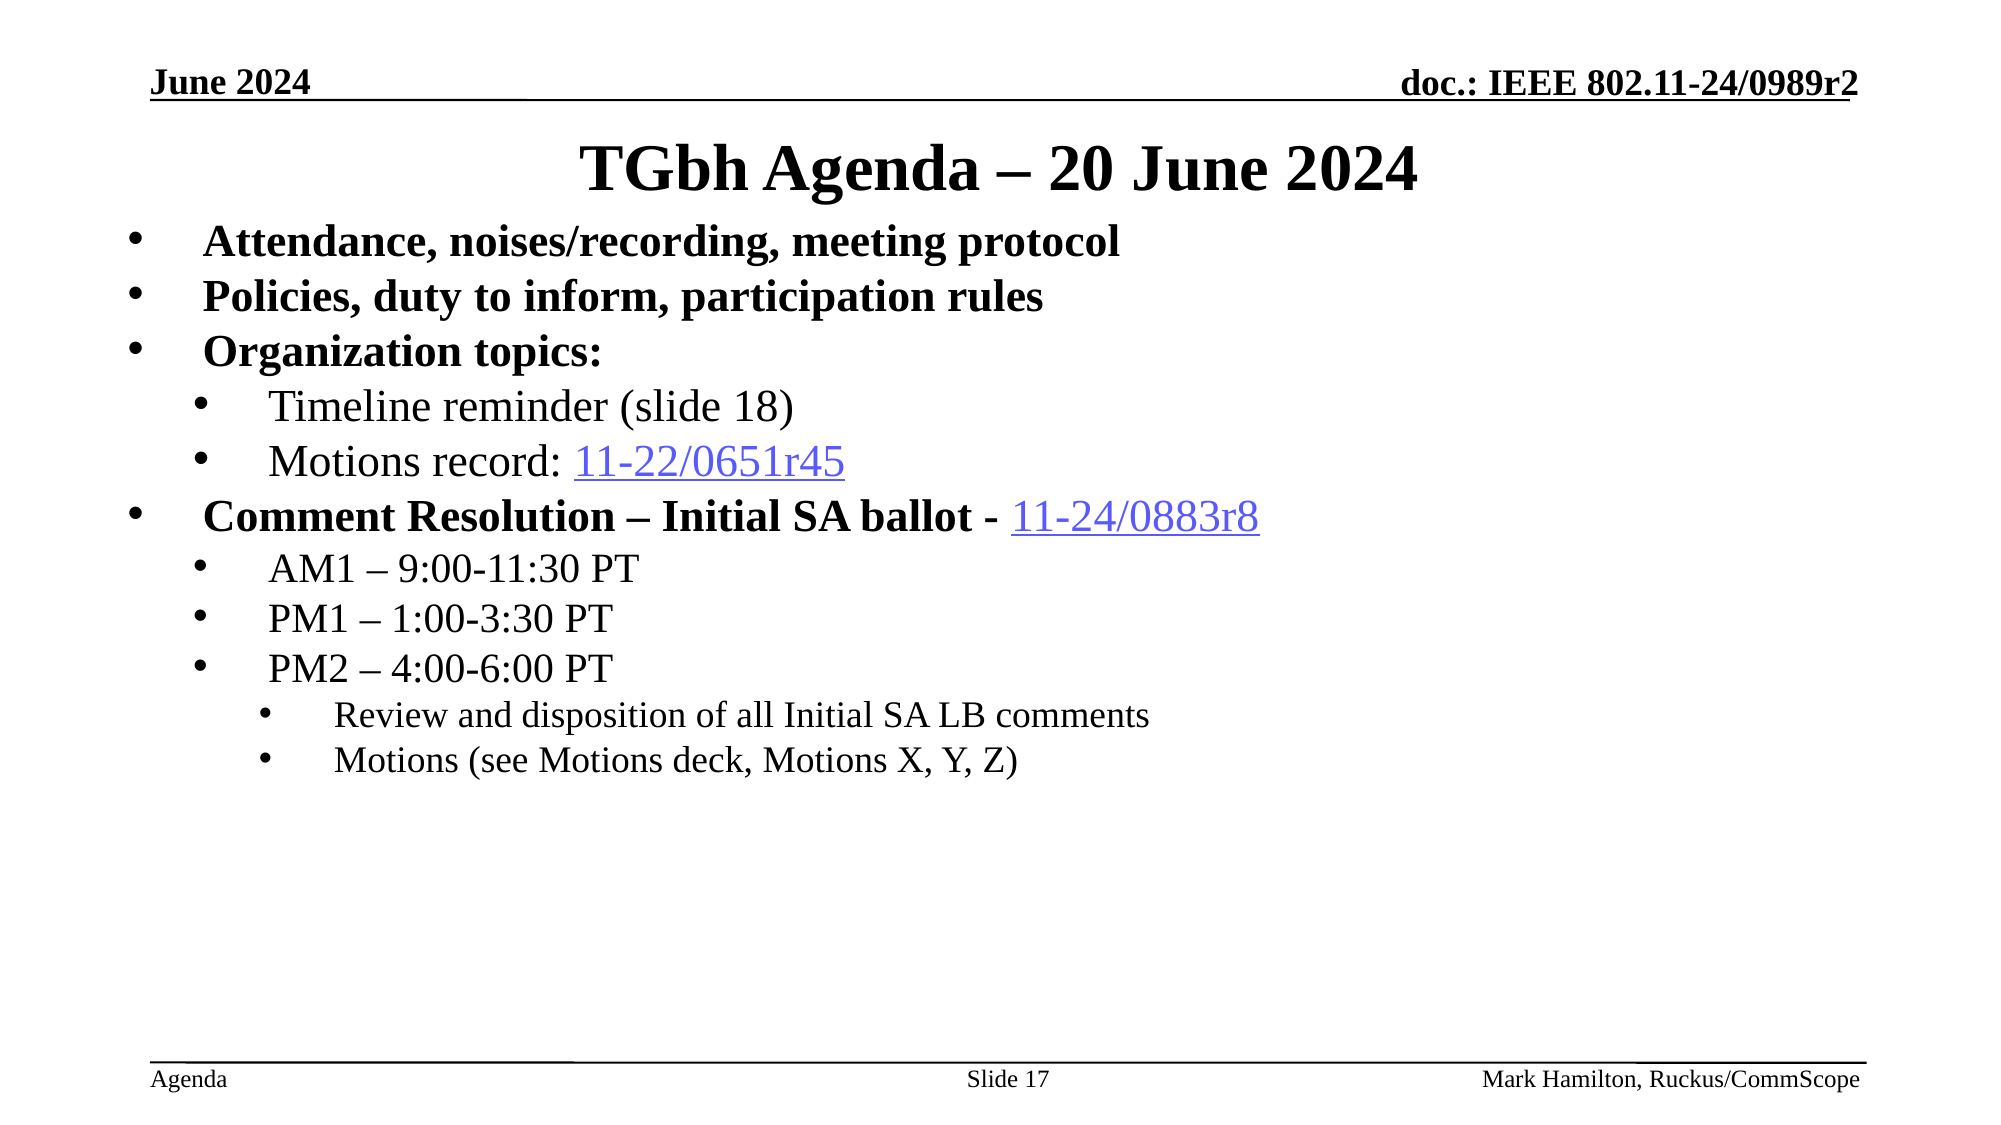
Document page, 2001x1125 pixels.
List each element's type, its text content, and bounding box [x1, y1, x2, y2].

list Attendance, noises/recording, meeting protocol Policies, duty to inform, participation rules Organization topics: Timeline reminder (slide 18) Motions record: 11-22/0651r45 Comment Resolution – Initial SA ballot - 11-24/0883r8 AM1 – 9:00-11:30 PT PM1 – 1:00-3:30 PT PM2 – 4:00-6:00 PT Review and disposition of all Initial SA LB comments Motions (see Motions deck, Motions X, Y, Z) [112, 202, 1926, 1063]
title TGbh Agenda – 20 June 2024 [149, 124, 1850, 202]
slide_number Slide 17 [950, 1061, 1067, 1123]
